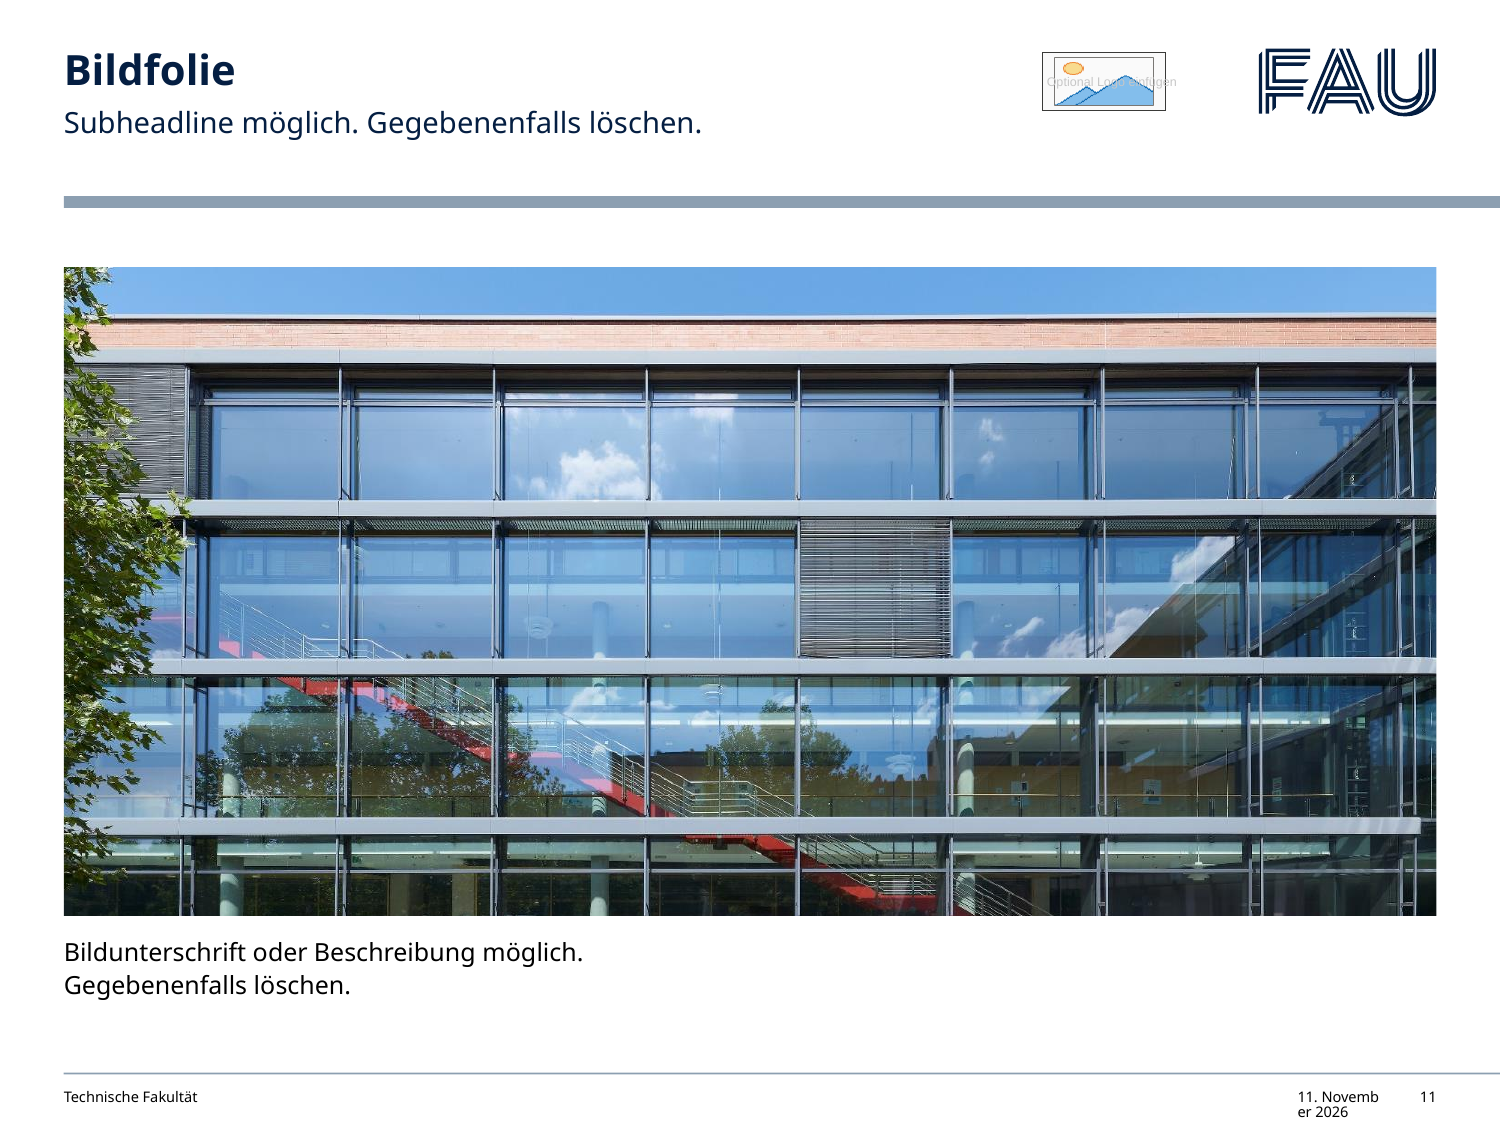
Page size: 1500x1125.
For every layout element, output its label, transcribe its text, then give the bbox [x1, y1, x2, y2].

title Bildfolie [63, 49, 906, 95]
picture [1037, 49, 1171, 113]
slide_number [1297, 1088, 1387, 1106]
picture [63, 267, 1437, 916]
footer Technische Fakultät [63, 1088, 737, 1106]
list Subheadline möglich. Gegebenenfalls löschen. [63, 100, 906, 137]
slide_number 11 [1406, 1088, 1437, 1106]
list Bildunterschrift oder Beschreibung möglich. Gegebenenfalls löschen. [63, 933, 1437, 1018]
